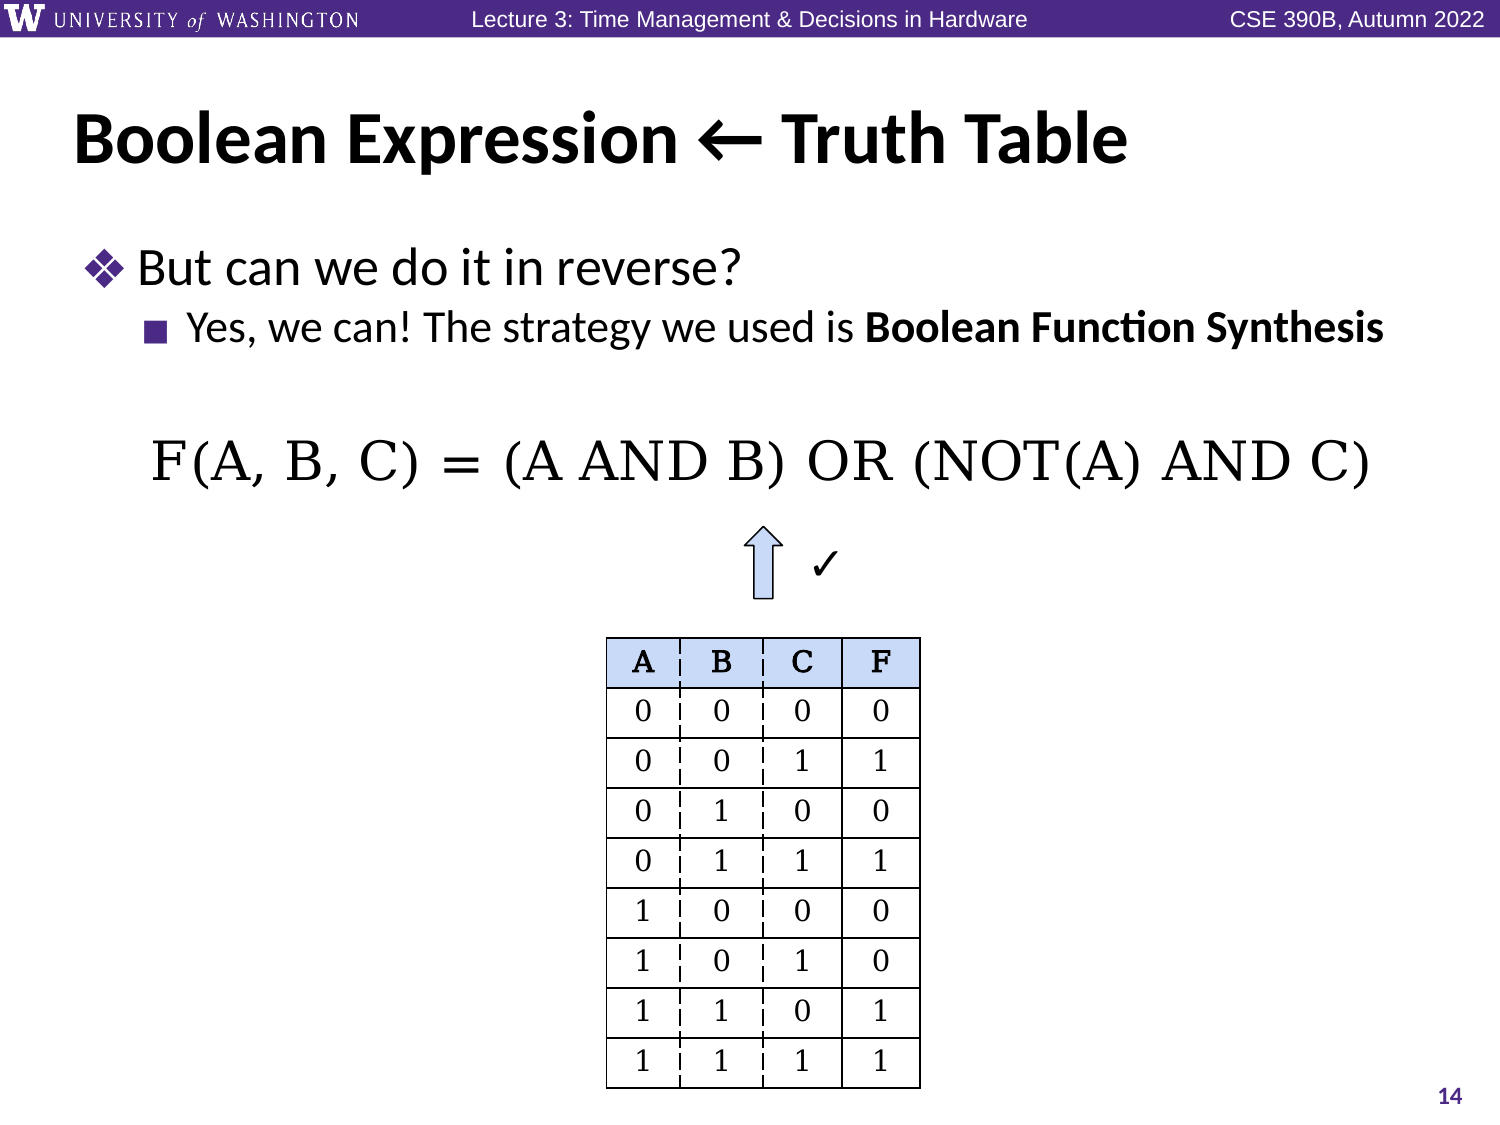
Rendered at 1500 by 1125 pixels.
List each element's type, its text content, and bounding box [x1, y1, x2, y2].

table_cell 0 [680, 689, 763, 737]
table_cell 0 [763, 889, 841, 937]
table_cell 1 [763, 739, 841, 787]
list But can we do it in reverse? Yes, we can! The strategy we used is Boolean Function Synthesis F(A, B, C) = (A AND B) OR (NOT(A) AND C) [65, 223, 1462, 1040]
table_cell 0 [763, 989, 841, 1037]
table_cell 1 [607, 1039, 680, 1087]
table_cell 0 [843, 689, 919, 737]
table_cell 1 [763, 839, 841, 887]
table_header B [680, 639, 763, 687]
table_cell 0 [843, 789, 919, 837]
table_cell 0 [607, 789, 680, 837]
table_cell 0 [680, 939, 763, 987]
table_cell 1 [607, 889, 680, 937]
text_box ✓ [791, 519, 1150, 605]
table_cell 1 [680, 989, 763, 1037]
table_cell 1 [680, 1039, 763, 1087]
table_cell 1 [843, 839, 919, 887]
table_cell 1 [680, 789, 763, 837]
table_cell 0 [607, 839, 680, 887]
table_header C [763, 639, 841, 687]
table_cell 0 [680, 889, 763, 937]
table_cell 0 [763, 789, 841, 837]
table_header F [843, 639, 919, 687]
table_cell 1 [680, 839, 763, 887]
table_cell 0 [763, 689, 841, 737]
table_cell 0 [607, 689, 680, 737]
table_cell 1 [763, 939, 841, 987]
picture [4, 4, 358, 32]
table_cell 0 [607, 739, 680, 787]
table_cell 0 [680, 739, 763, 787]
table_cell 1 [763, 1039, 841, 1087]
table_cell 0 [843, 889, 919, 937]
table_cell 1 [607, 939, 680, 987]
table_cell 1 [607, 989, 680, 1037]
table_cell 0 [843, 939, 919, 987]
text_box [744, 526, 783, 599]
table_cell 1 [843, 989, 919, 1037]
table_cell 1 [843, 739, 919, 787]
table_header A [607, 639, 680, 687]
title Boolean Expression ← Truth Table [58, 71, 1438, 197]
table_cell 1 [843, 1039, 919, 1087]
slide_number 14 [1400, 1065, 1500, 1125]
